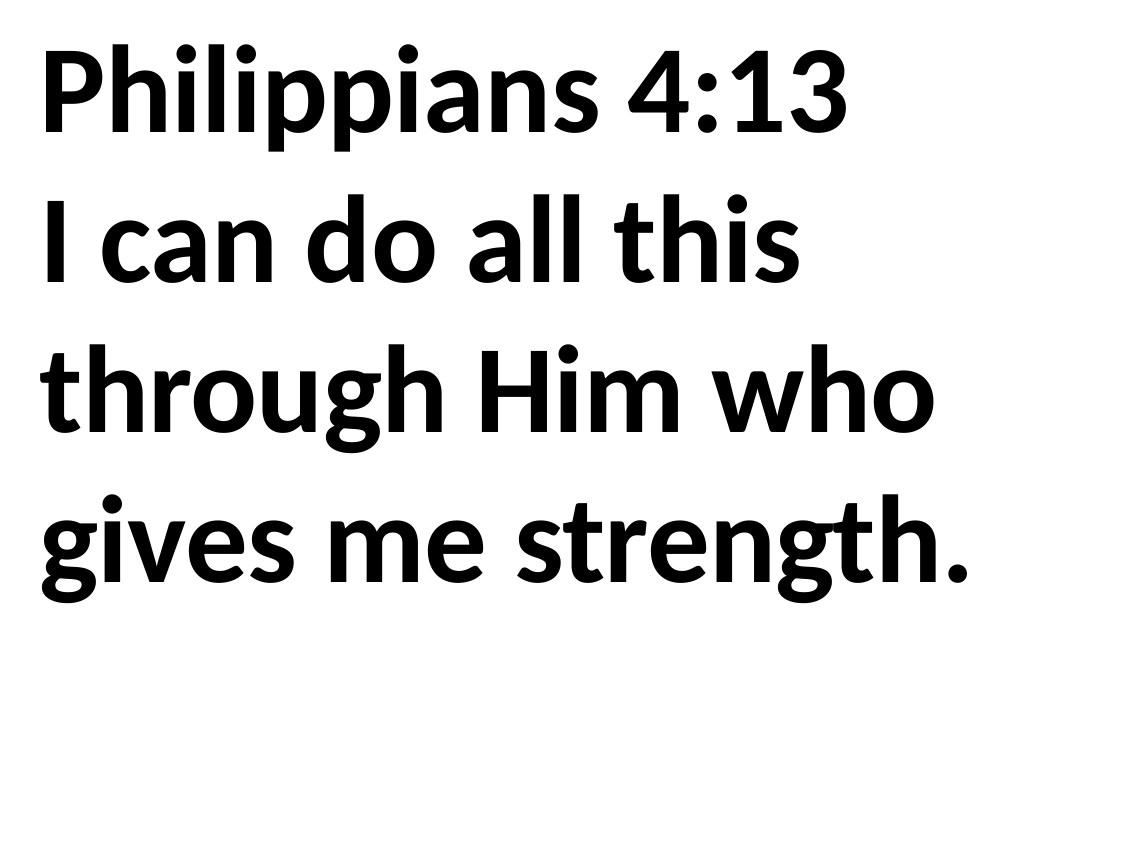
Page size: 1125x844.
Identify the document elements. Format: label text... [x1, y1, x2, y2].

text_box Philippians 4:13 I can do all this through Him who gives me strength. [24, 0, 1088, 615]
